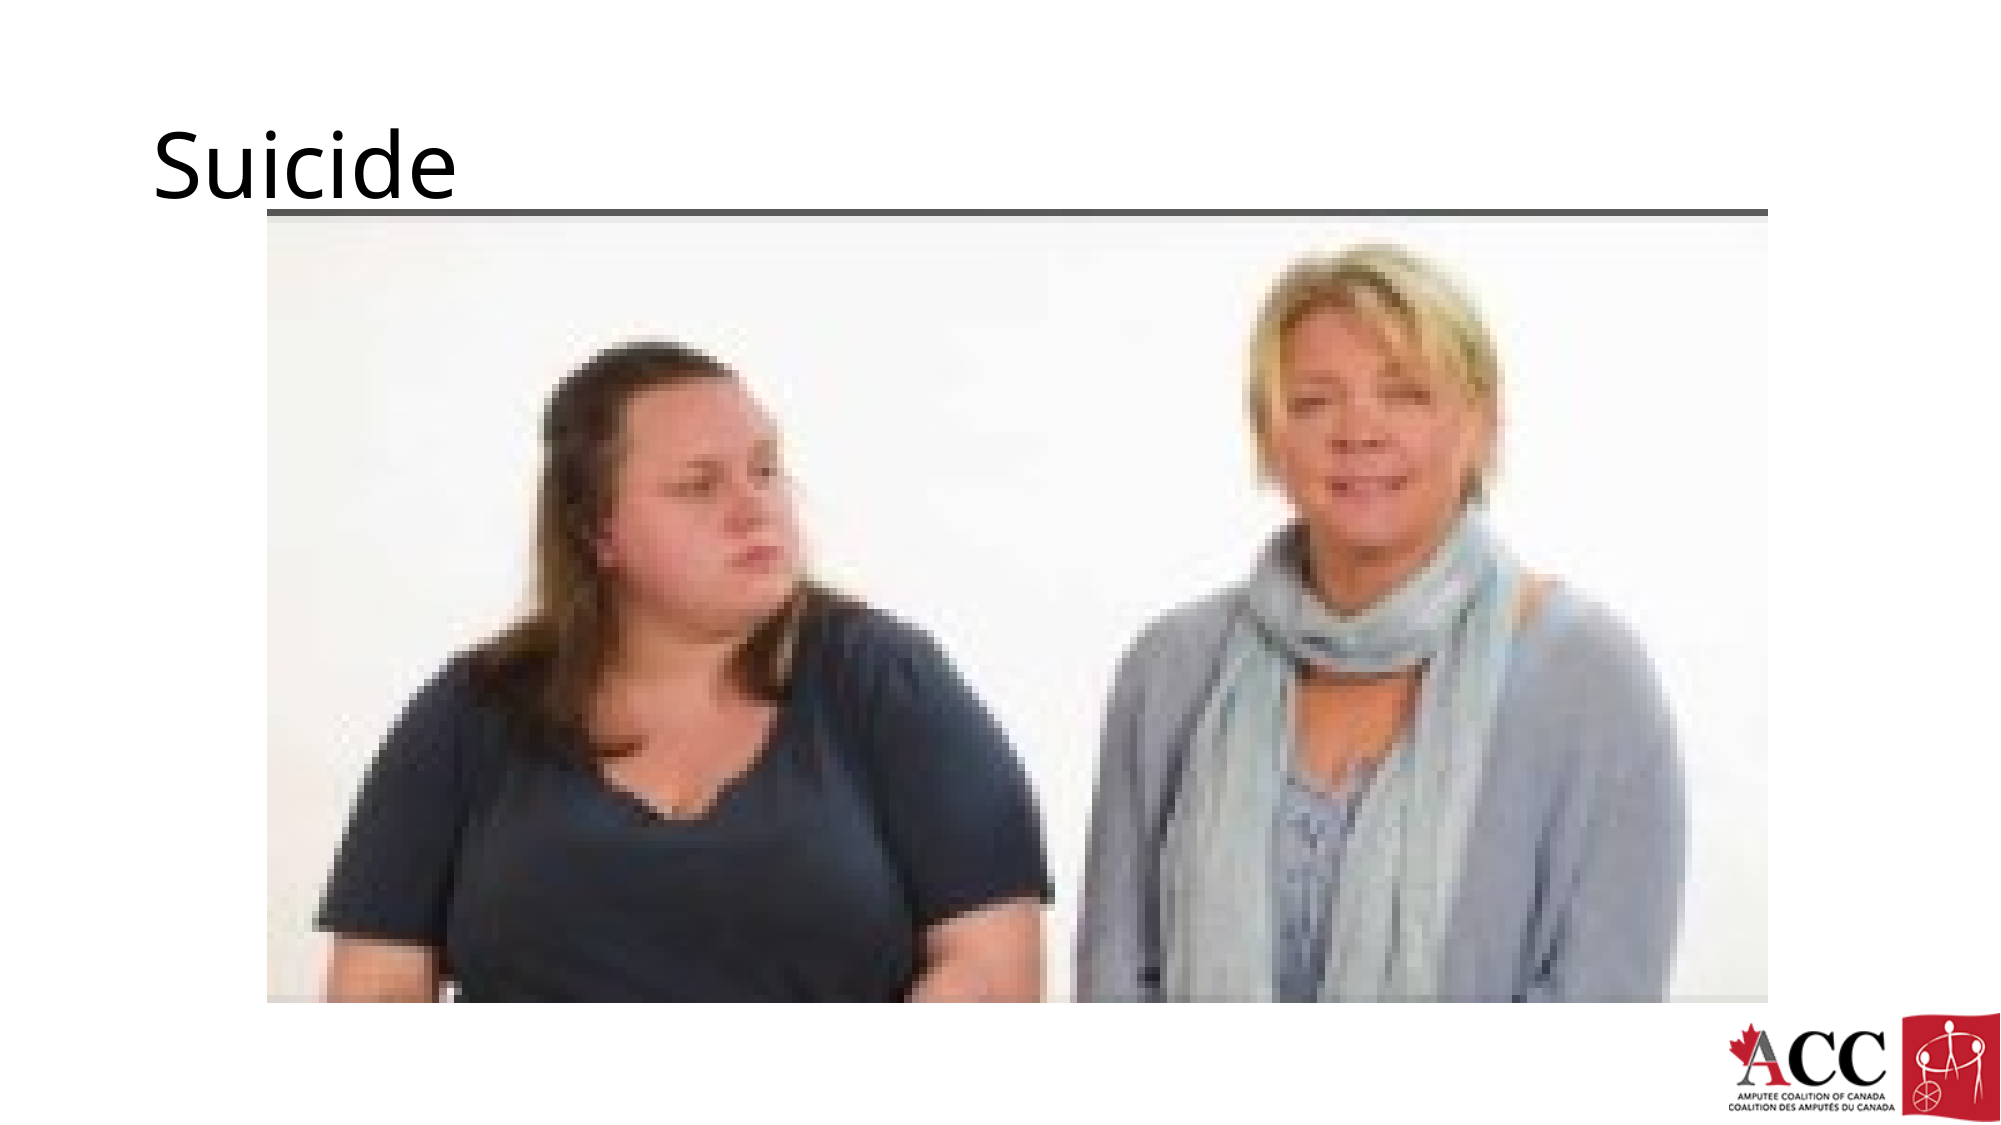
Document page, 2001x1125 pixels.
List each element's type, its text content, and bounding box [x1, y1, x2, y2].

picture [266, 208, 1768, 1004]
picture [1729, 1013, 2000, 1122]
title Suicide [137, 59, 1863, 278]
